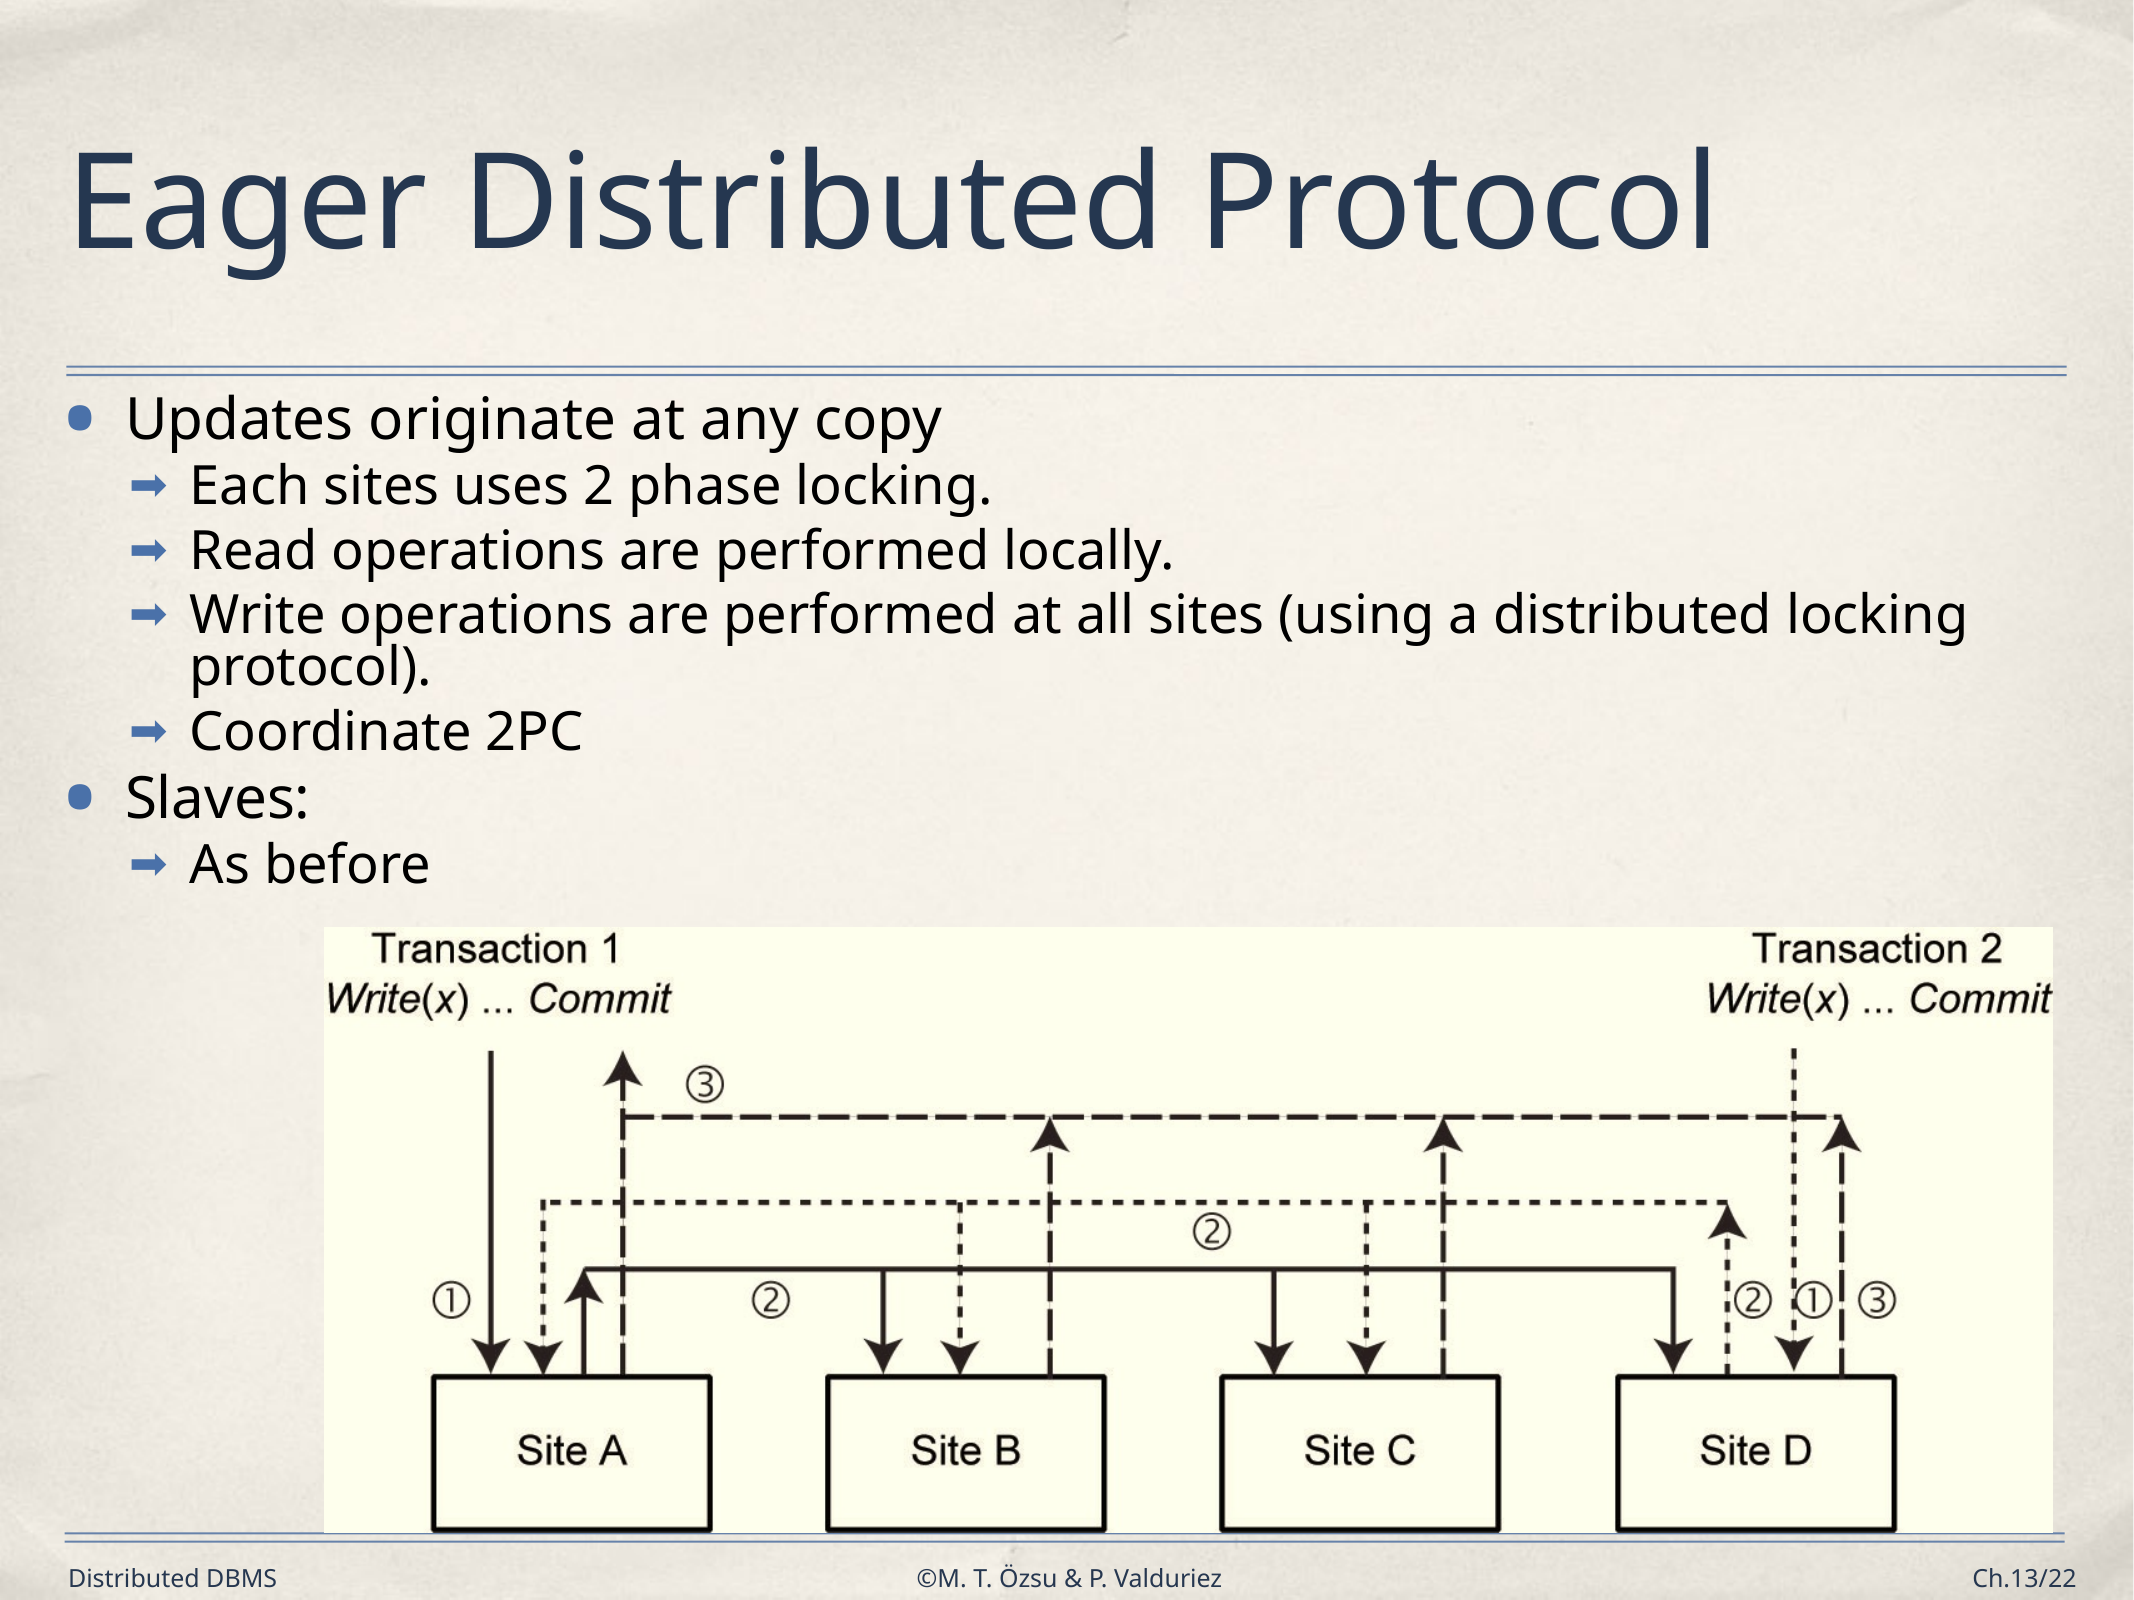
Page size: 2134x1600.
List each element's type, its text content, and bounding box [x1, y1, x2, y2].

picture [0, 0, 2134, 1600]
list Updates originate at any copy Each sites uses 2 phase locking. Read operations are performed locally. Write operations are performed at all sites (using a distributed locking protocol). Coordinate 2PC Slaves: As before [56, 386, 2073, 897]
title Eager Distributed Protocol [58, 72, 2075, 338]
